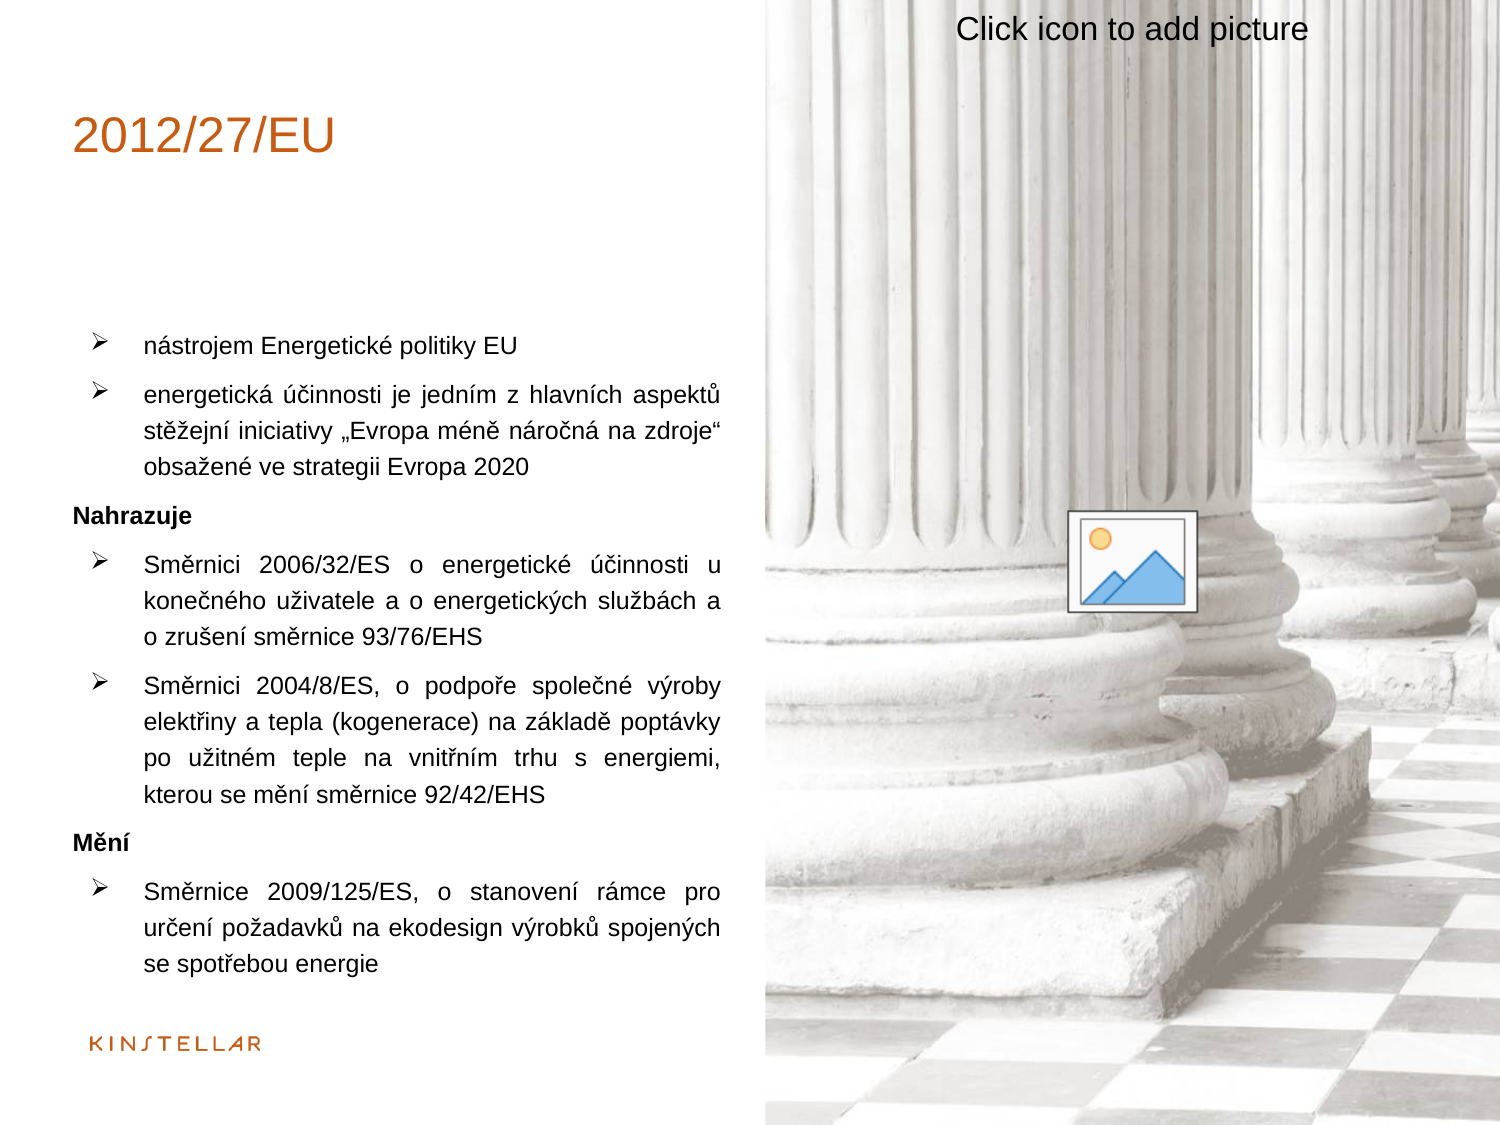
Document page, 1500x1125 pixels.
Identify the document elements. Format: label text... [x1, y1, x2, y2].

picture [765, 0, 1500, 1125]
title 2012/27/EU [72, 90, 722, 209]
picture [90, 1036, 260, 1051]
list nástrojem Energetické politiky EU energetická účinnosti je jedním z hlavních aspektů stěžejní iniciativy „Evropa méně náročná na zdroje“ obsažené ve strategii Evropa 2020 Nahrazuje Směrnici 2006/32/ES o energetické účinnosti u konečného uživatele a o energetických službách a o zrušení směrnice 93/76/EHS Směrnici 2004/8/ES, o podpoře společné výroby elektřiny a tepla (kogenerace) na základě poptávky po užitném teple na vnitřním trhu s energiemi, kterou se mění směrnice 92/42/EHS Mění Směrnice 2009/125/ES, o stanovení rámce pro určení požadavků na ekodesign výrobků spojených se spotřebou energie [72, 323, 723, 1016]
